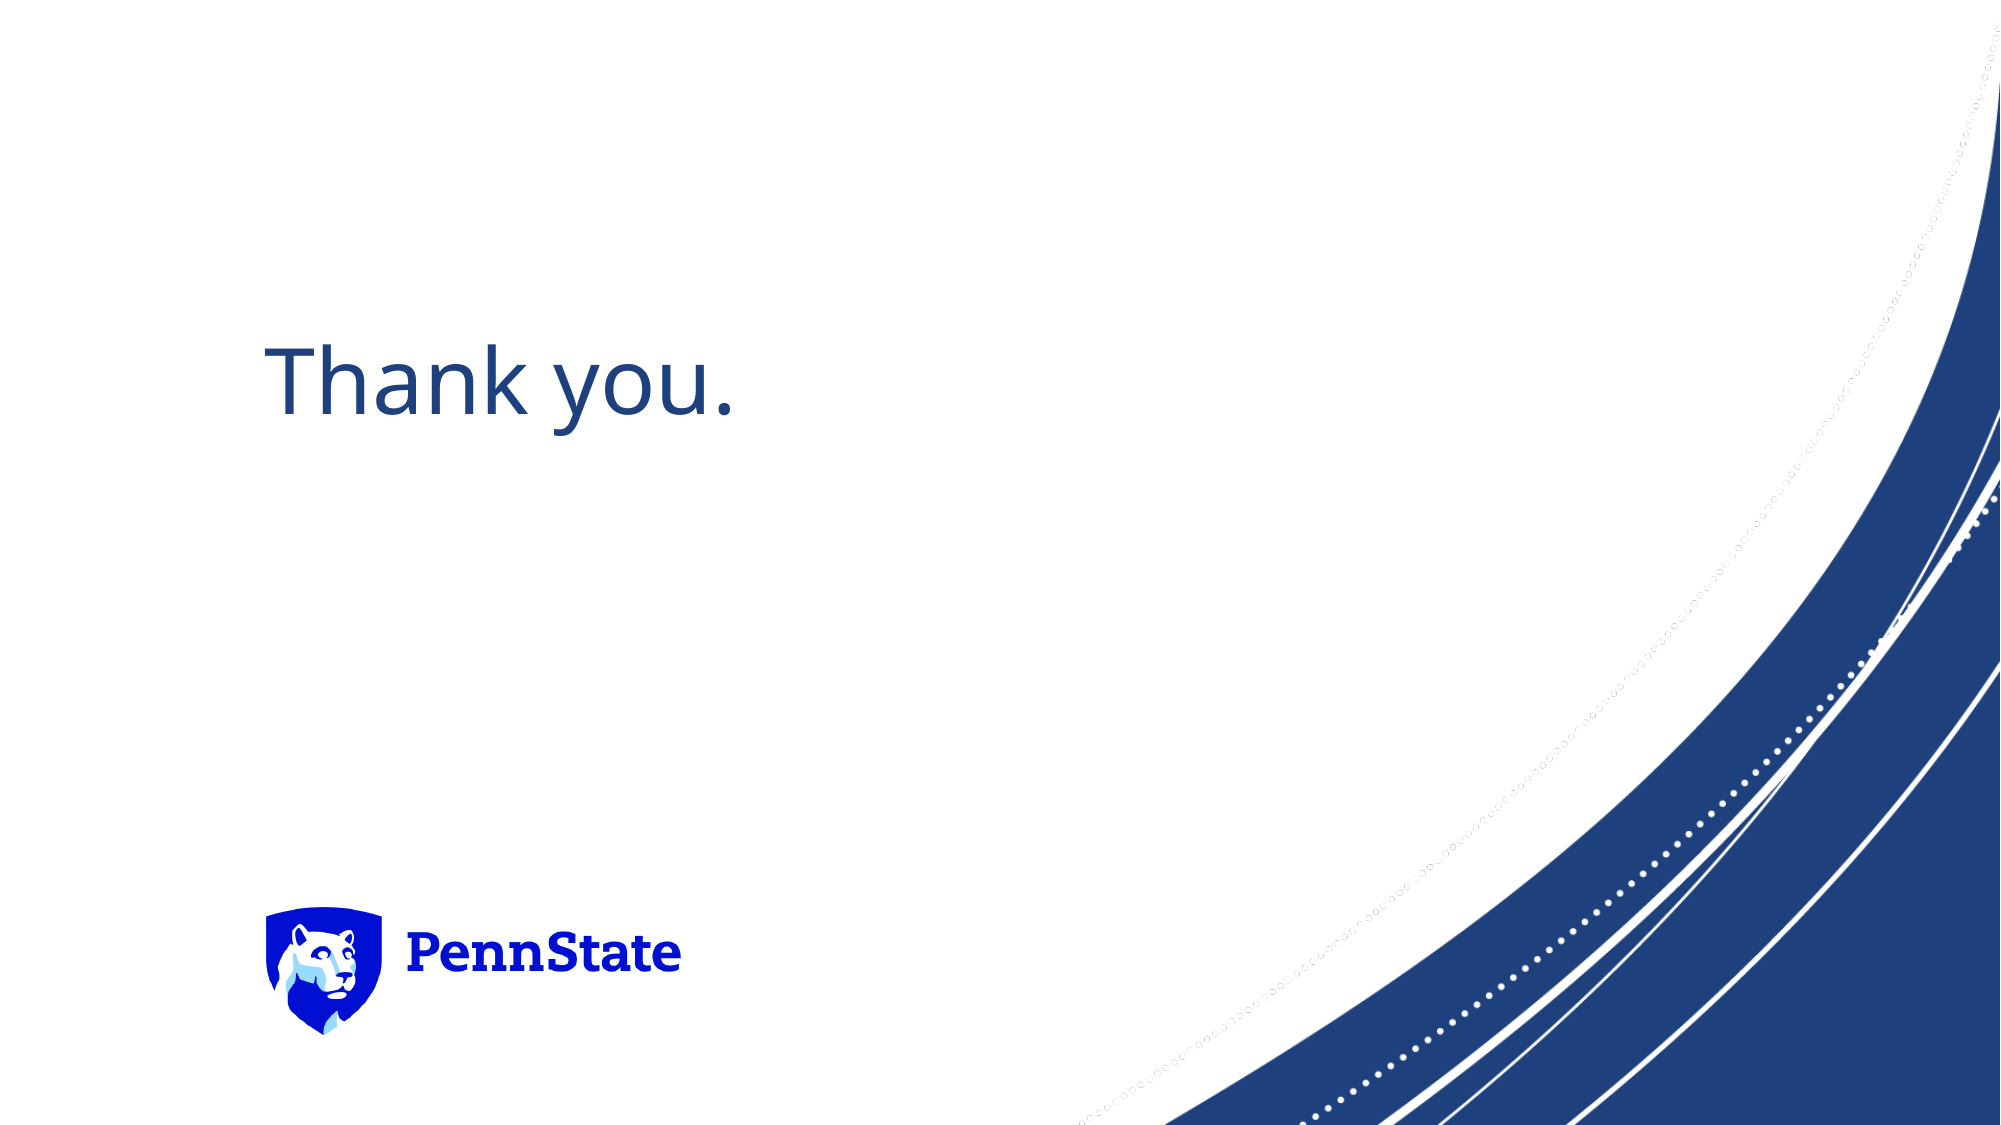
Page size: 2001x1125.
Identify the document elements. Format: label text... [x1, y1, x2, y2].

title Thank you. [249, 184, 1750, 442]
picture [1068, 18, 2000, 1125]
picture [236, 882, 708, 1047]
